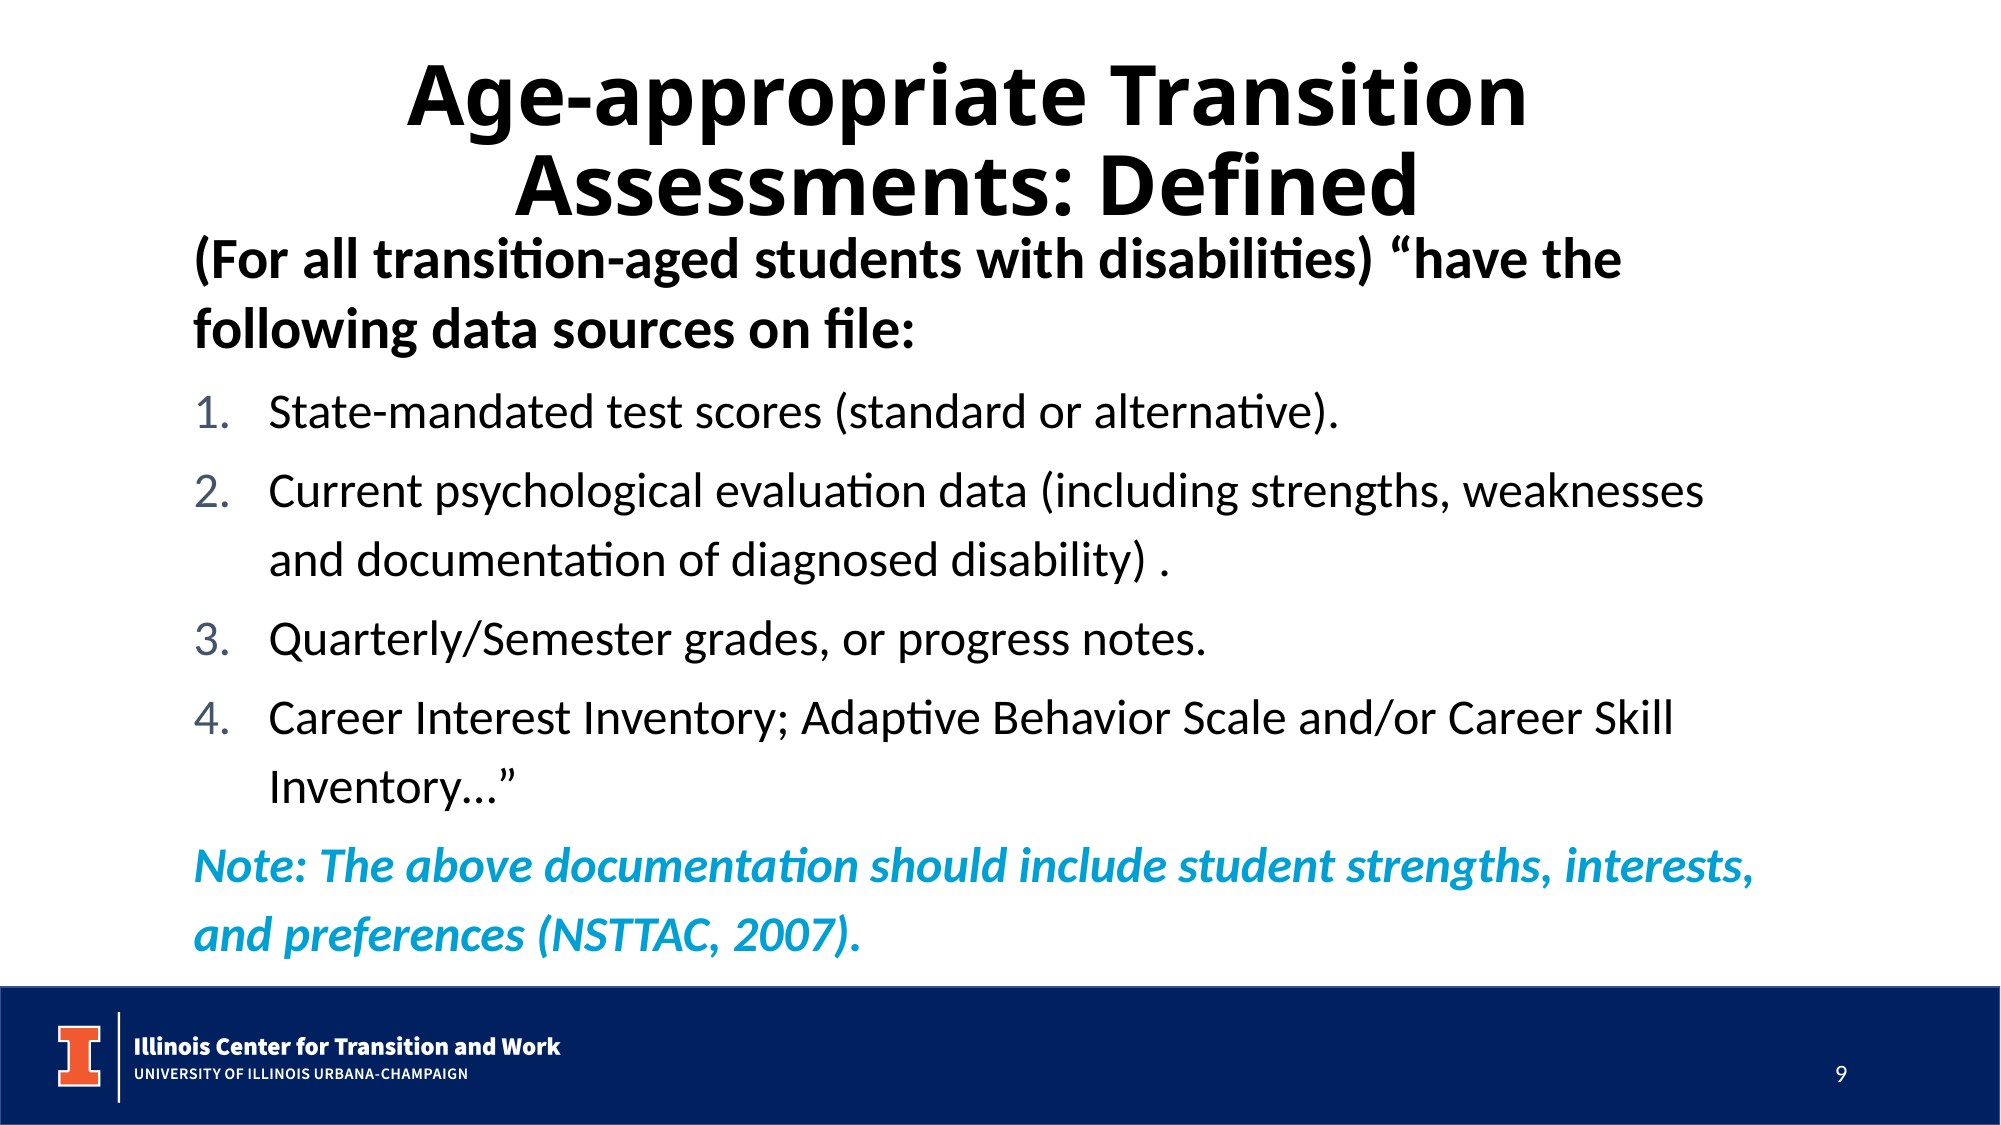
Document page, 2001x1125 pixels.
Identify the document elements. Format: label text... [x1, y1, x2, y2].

picture [58, 1012, 561, 1103]
text_box (For all transition-aged students with disabilities) “have the following data sources on file: State-mandated test scores (standard or alternative). Current psychological evaluation data (including strengths, weaknesses and documentation of diagnosed disability) . Quarterly/Semester grades, or progress notes. Career Interest Inventory; Adaptive Behavior Scale and/or Career Skill Inventory…” Note: The above documentation should include student strengths, interests, and preferences (NSTTAC, 2007). [178, 212, 1796, 1025]
slide_number 9 [1412, 1042, 1863, 1103]
text_box Age-appropriate Transition Assessments: Defined [116, 24, 1822, 263]
text_box [612, 949, 1626, 1025]
